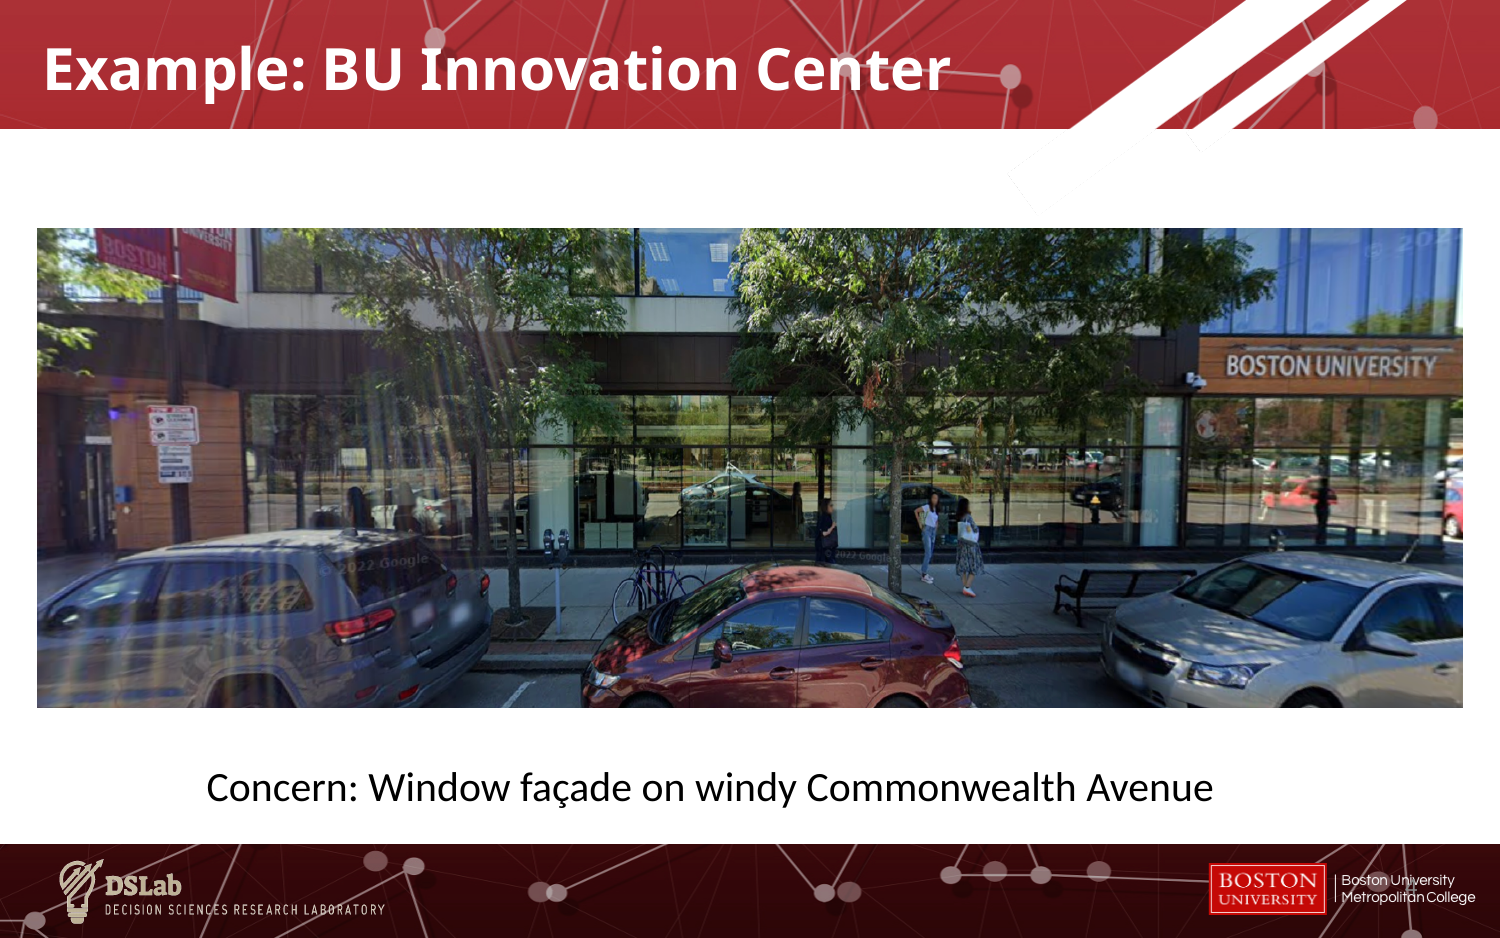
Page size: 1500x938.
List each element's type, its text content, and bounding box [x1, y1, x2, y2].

title Example: BU Innovation Center [27, 76, 1426, 138]
text_box Concern: Window façade on windy Commonwealth Avenue [191, 752, 1318, 818]
picture [0, 0, 1500, 938]
slide_number 4 [1389, 849, 1480, 922]
